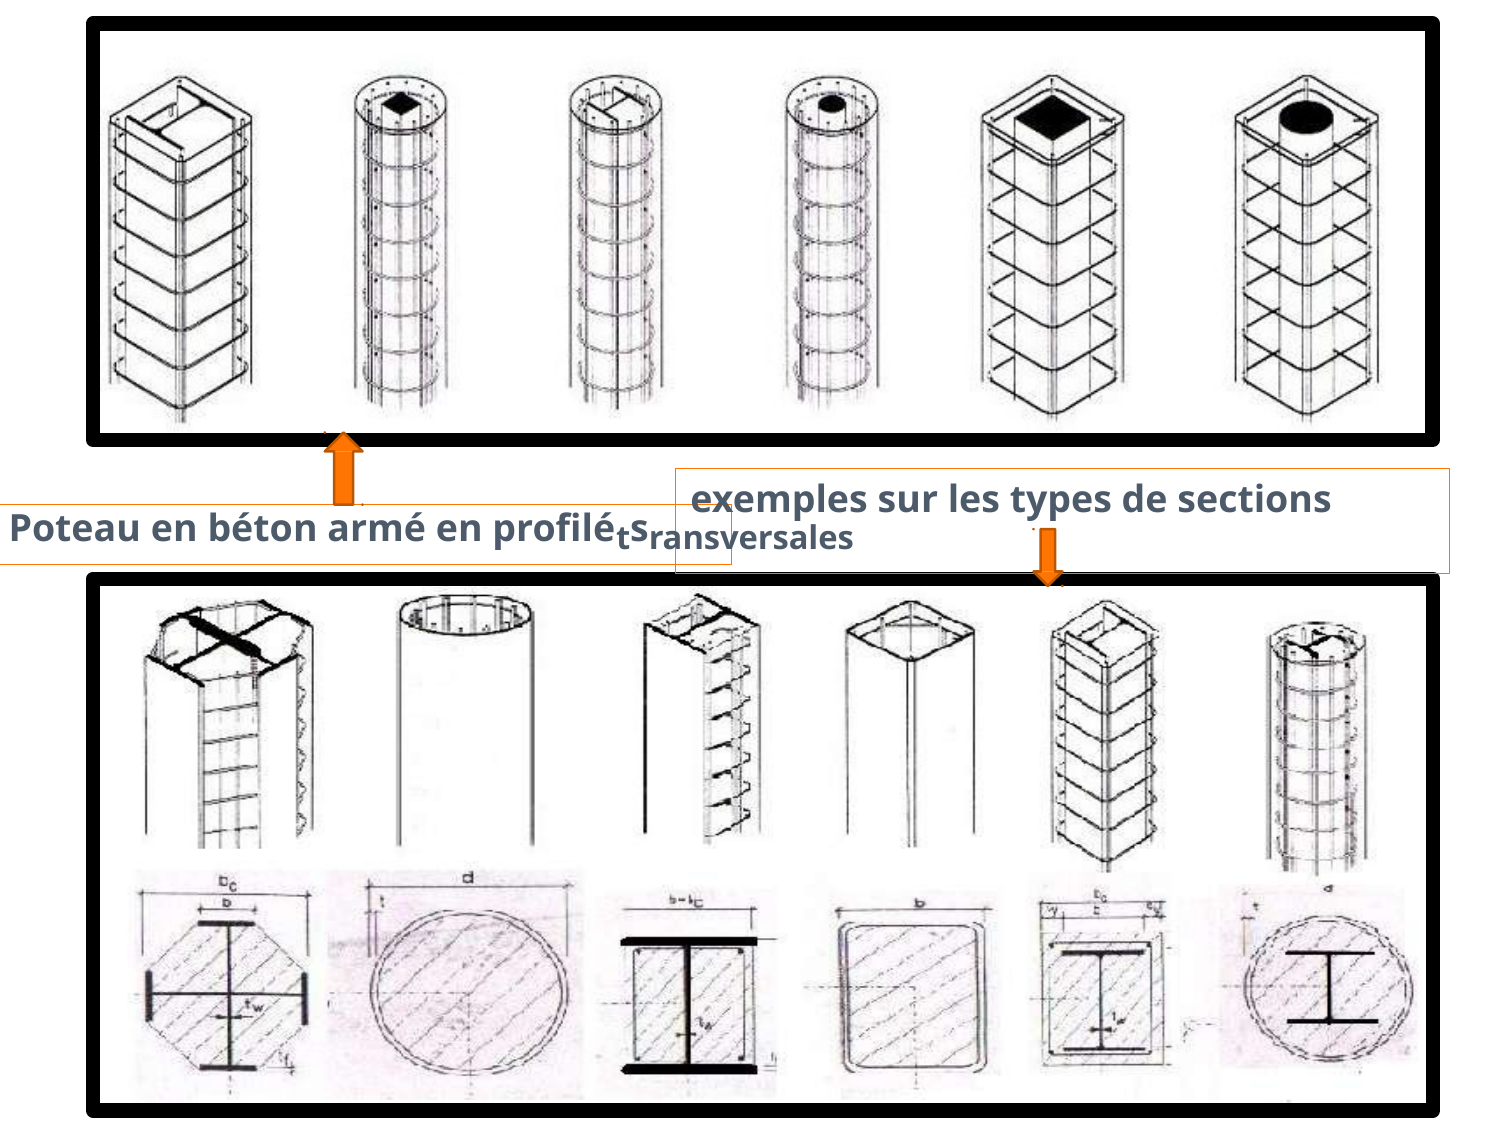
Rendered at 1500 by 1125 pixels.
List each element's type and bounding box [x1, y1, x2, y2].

text_box [85, 16, 1441, 429]
text_box [0, 430, 1450, 1118]
text_box [1031, 527, 1064, 588]
